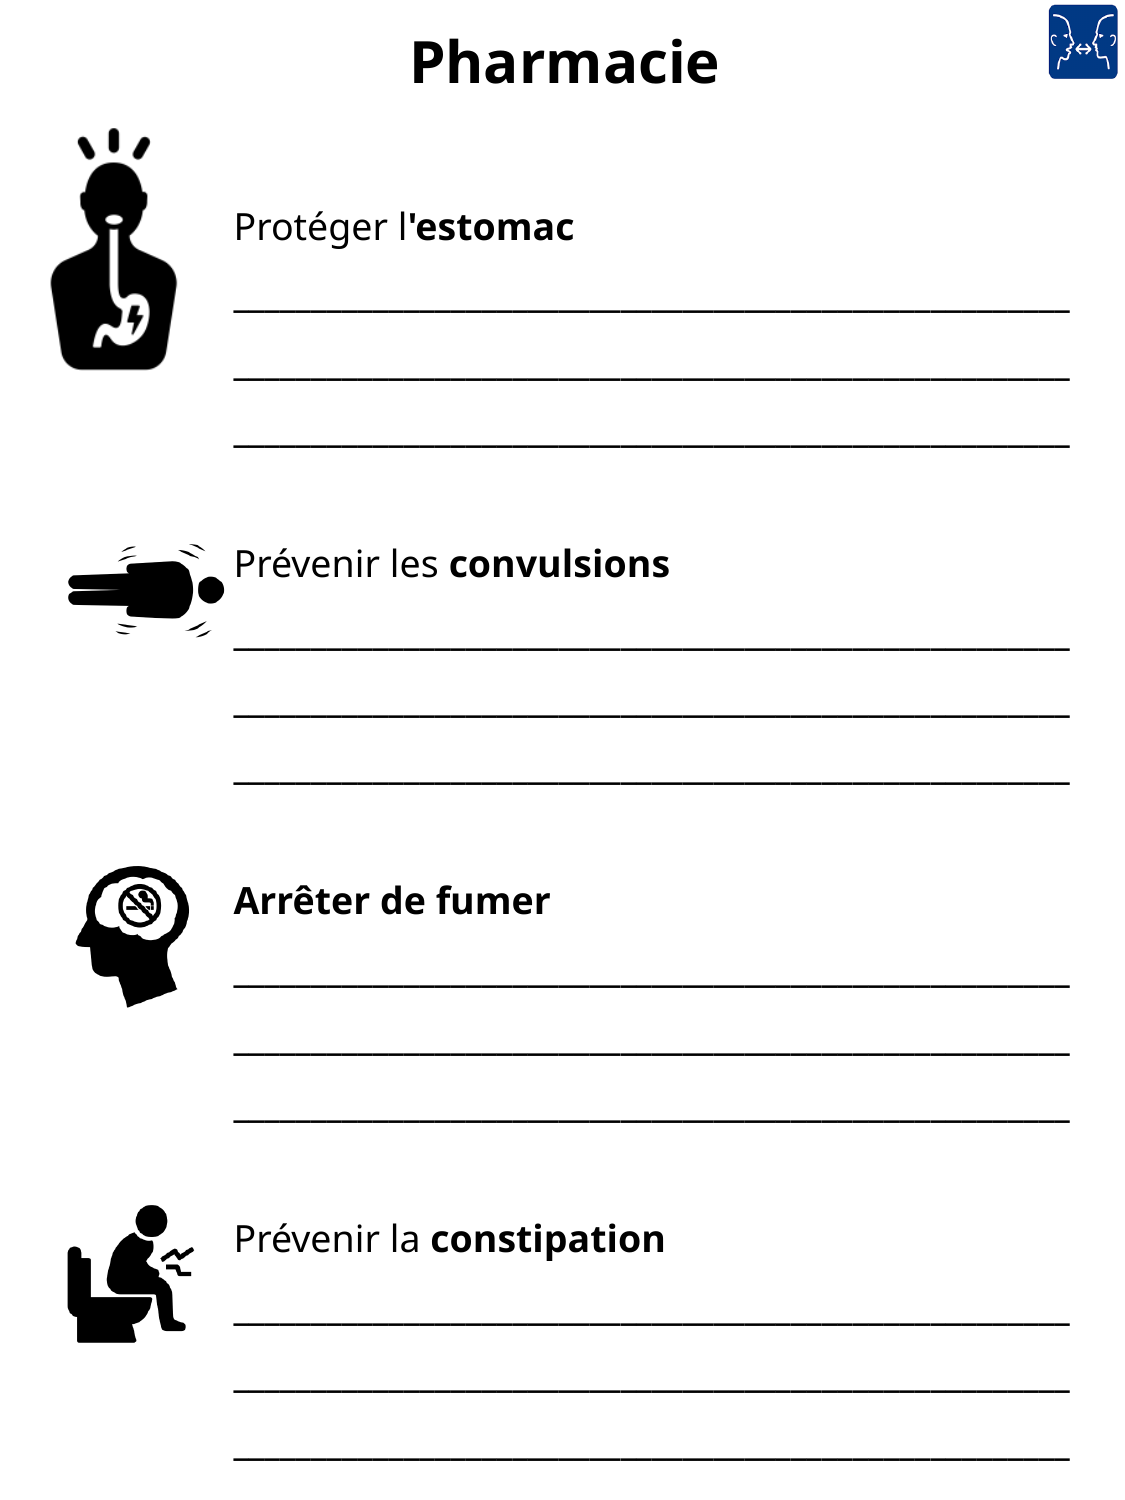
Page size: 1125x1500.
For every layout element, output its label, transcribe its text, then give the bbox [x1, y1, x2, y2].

picture [51, 857, 209, 1016]
text_box Pharmacie [394, 18, 764, 103]
picture [0, 122, 238, 376]
picture [1043, 0, 1124, 86]
picture [56, 1200, 202, 1347]
text_box Protéger l'estomac ______________________________________________________ ______________________________________________________ ______________________________________________________ Prévenir les convulsions ______________________________________________________ ______________________________________________________ ______________________________________________________ Arrêter de fumer ______________________________________________________ ______________________________________________________ ______________________________________________________ Prévenir la constipation ______________________________________________________ ______________________________________________________ ______________________________________________________ [218, 172, 1120, 1471]
text_box [114, 19, 1045, 106]
picture [55, 495, 235, 680]
